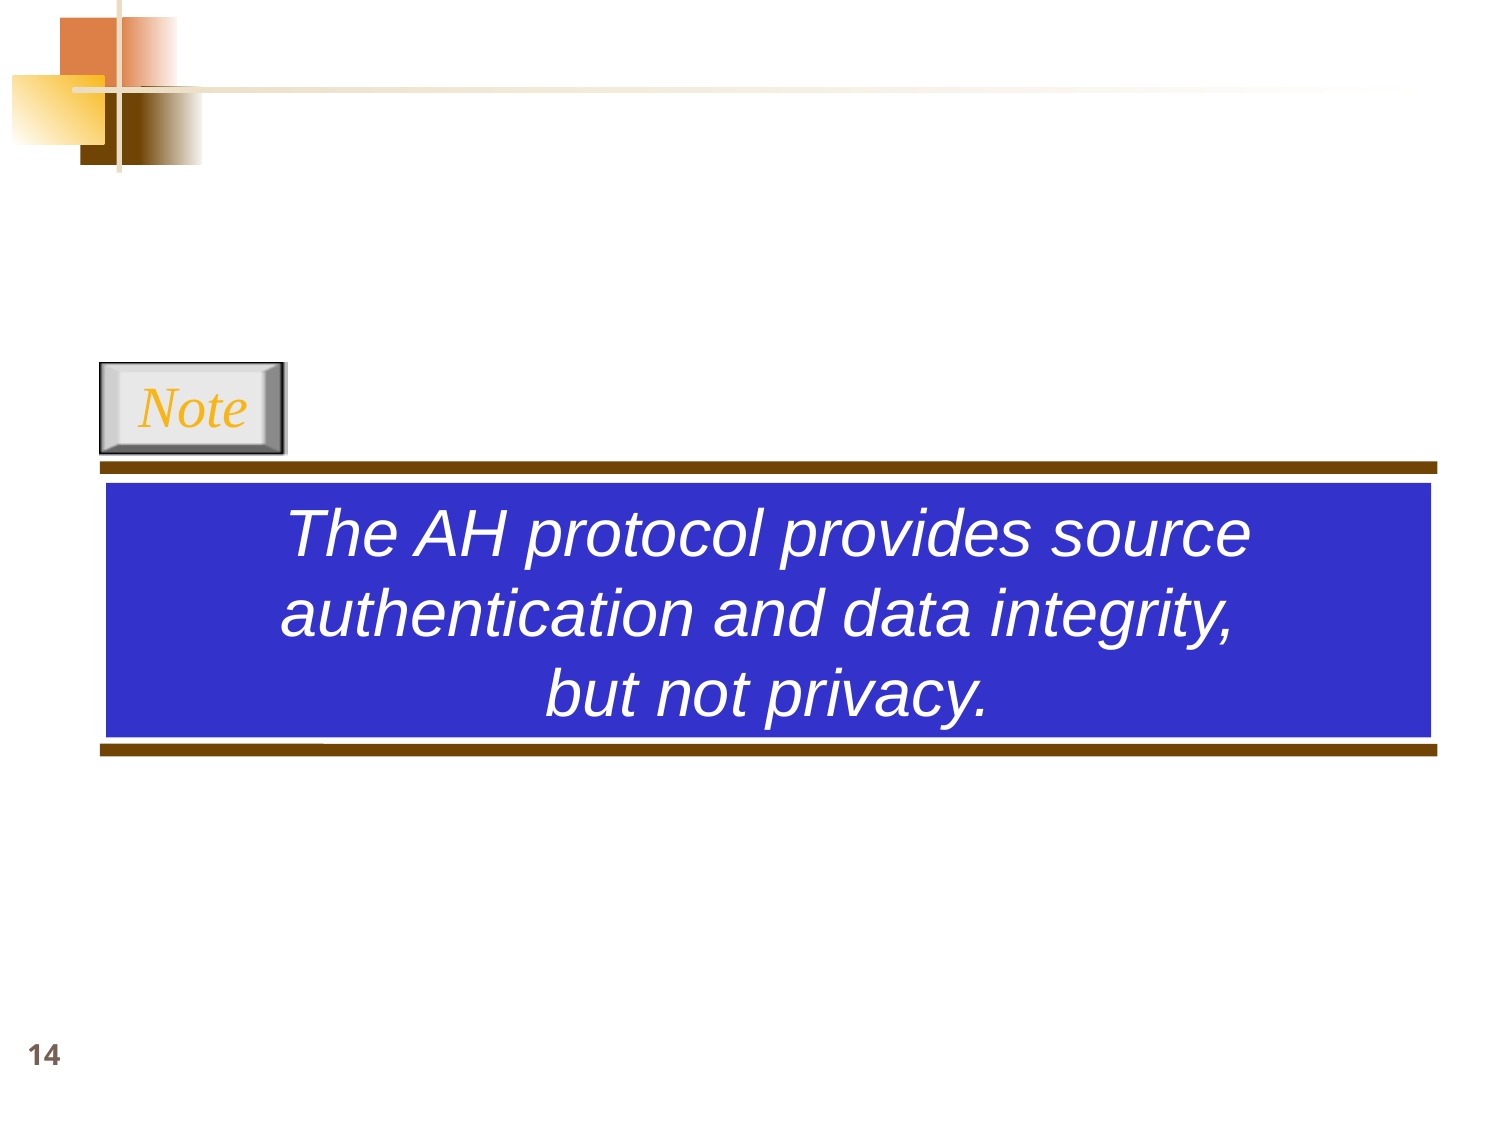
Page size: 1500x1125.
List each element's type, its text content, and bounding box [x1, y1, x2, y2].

text_box [122, 93, 141, 165]
text_box [60, 17, 116, 86]
text_box [12, 75, 105, 145]
text_box [116, 0, 122, 87]
text_box [116, 93, 122, 173]
text_box [72, 87, 1423, 93]
text_box [141, 93, 202, 165]
text_box [122, 17, 177, 86]
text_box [99, 361, 288, 456]
text_box The AH protocol provides source authentication and data integrity, but not privacy. [106, 482, 1432, 738]
text_box [80, 93, 116, 165]
slide_number 14 [0, 1025, 88, 1088]
